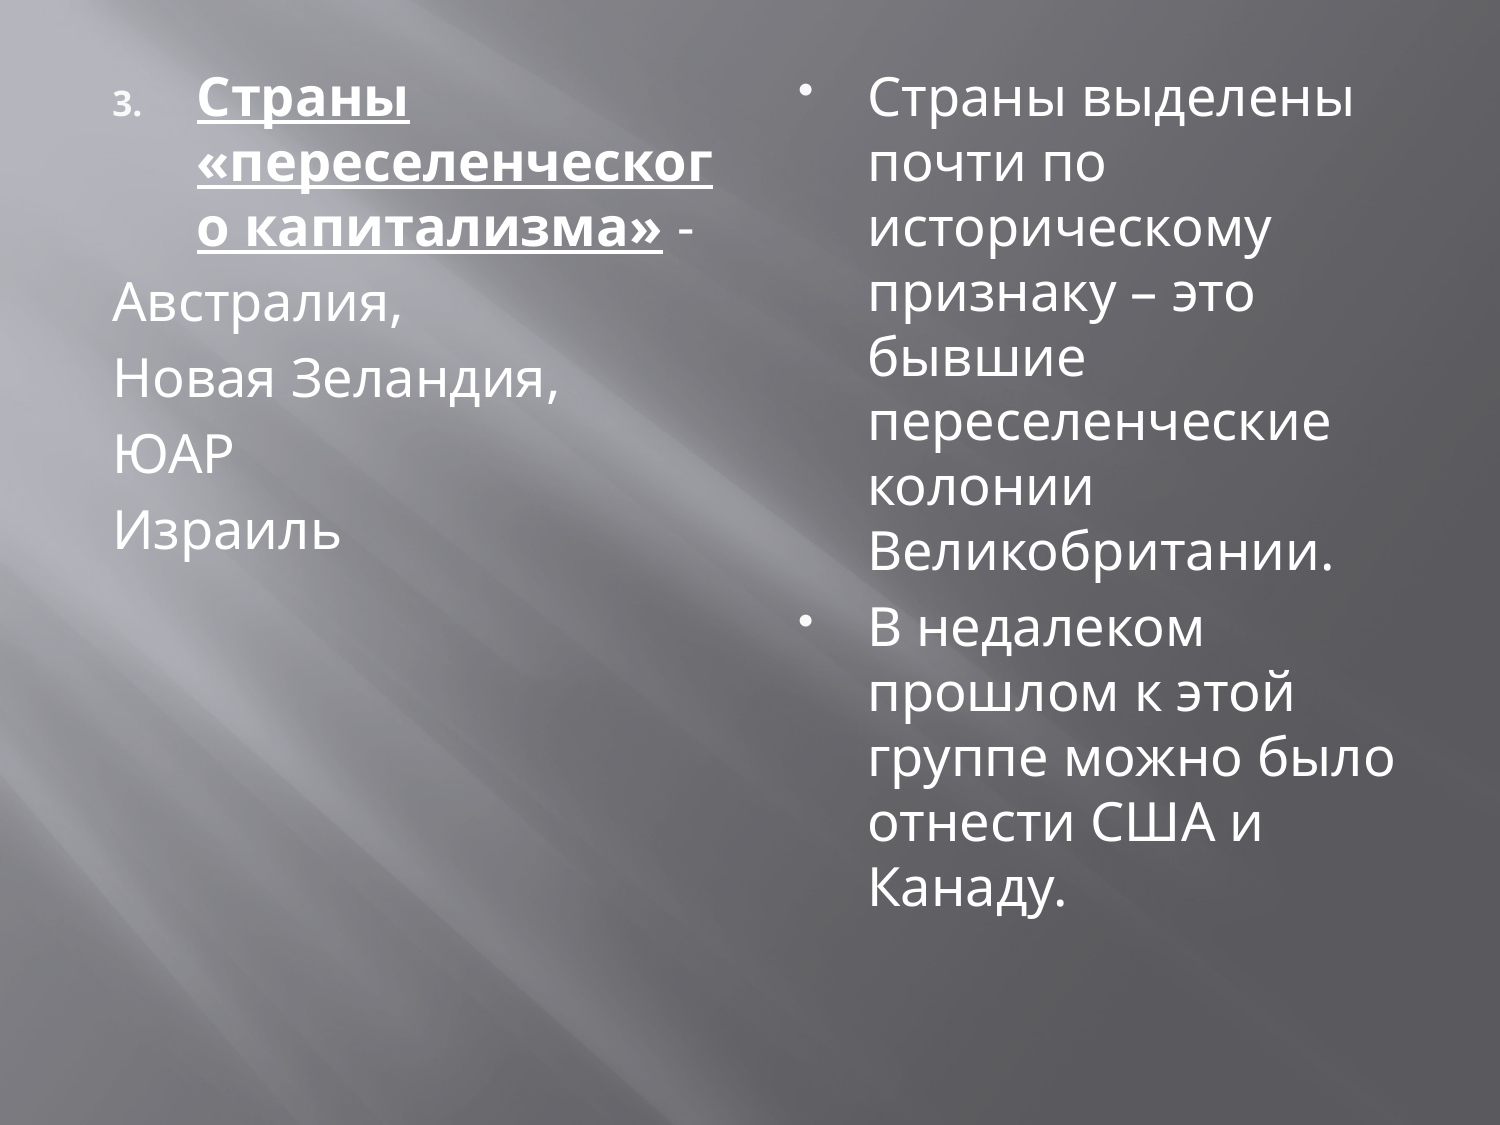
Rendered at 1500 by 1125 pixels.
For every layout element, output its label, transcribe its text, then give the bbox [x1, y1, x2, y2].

list Страны «переселенческого капитализма» - Австралия, Новая Зеландия, ЮАР Израиль [75, 54, 738, 1005]
list Страны выделены почти по историческому признаку – это бывшие переселенческие колонии Великобритании. В недалеком прошлом к этой группе можно было отнести США и Канаду. [762, 54, 1425, 1005]
